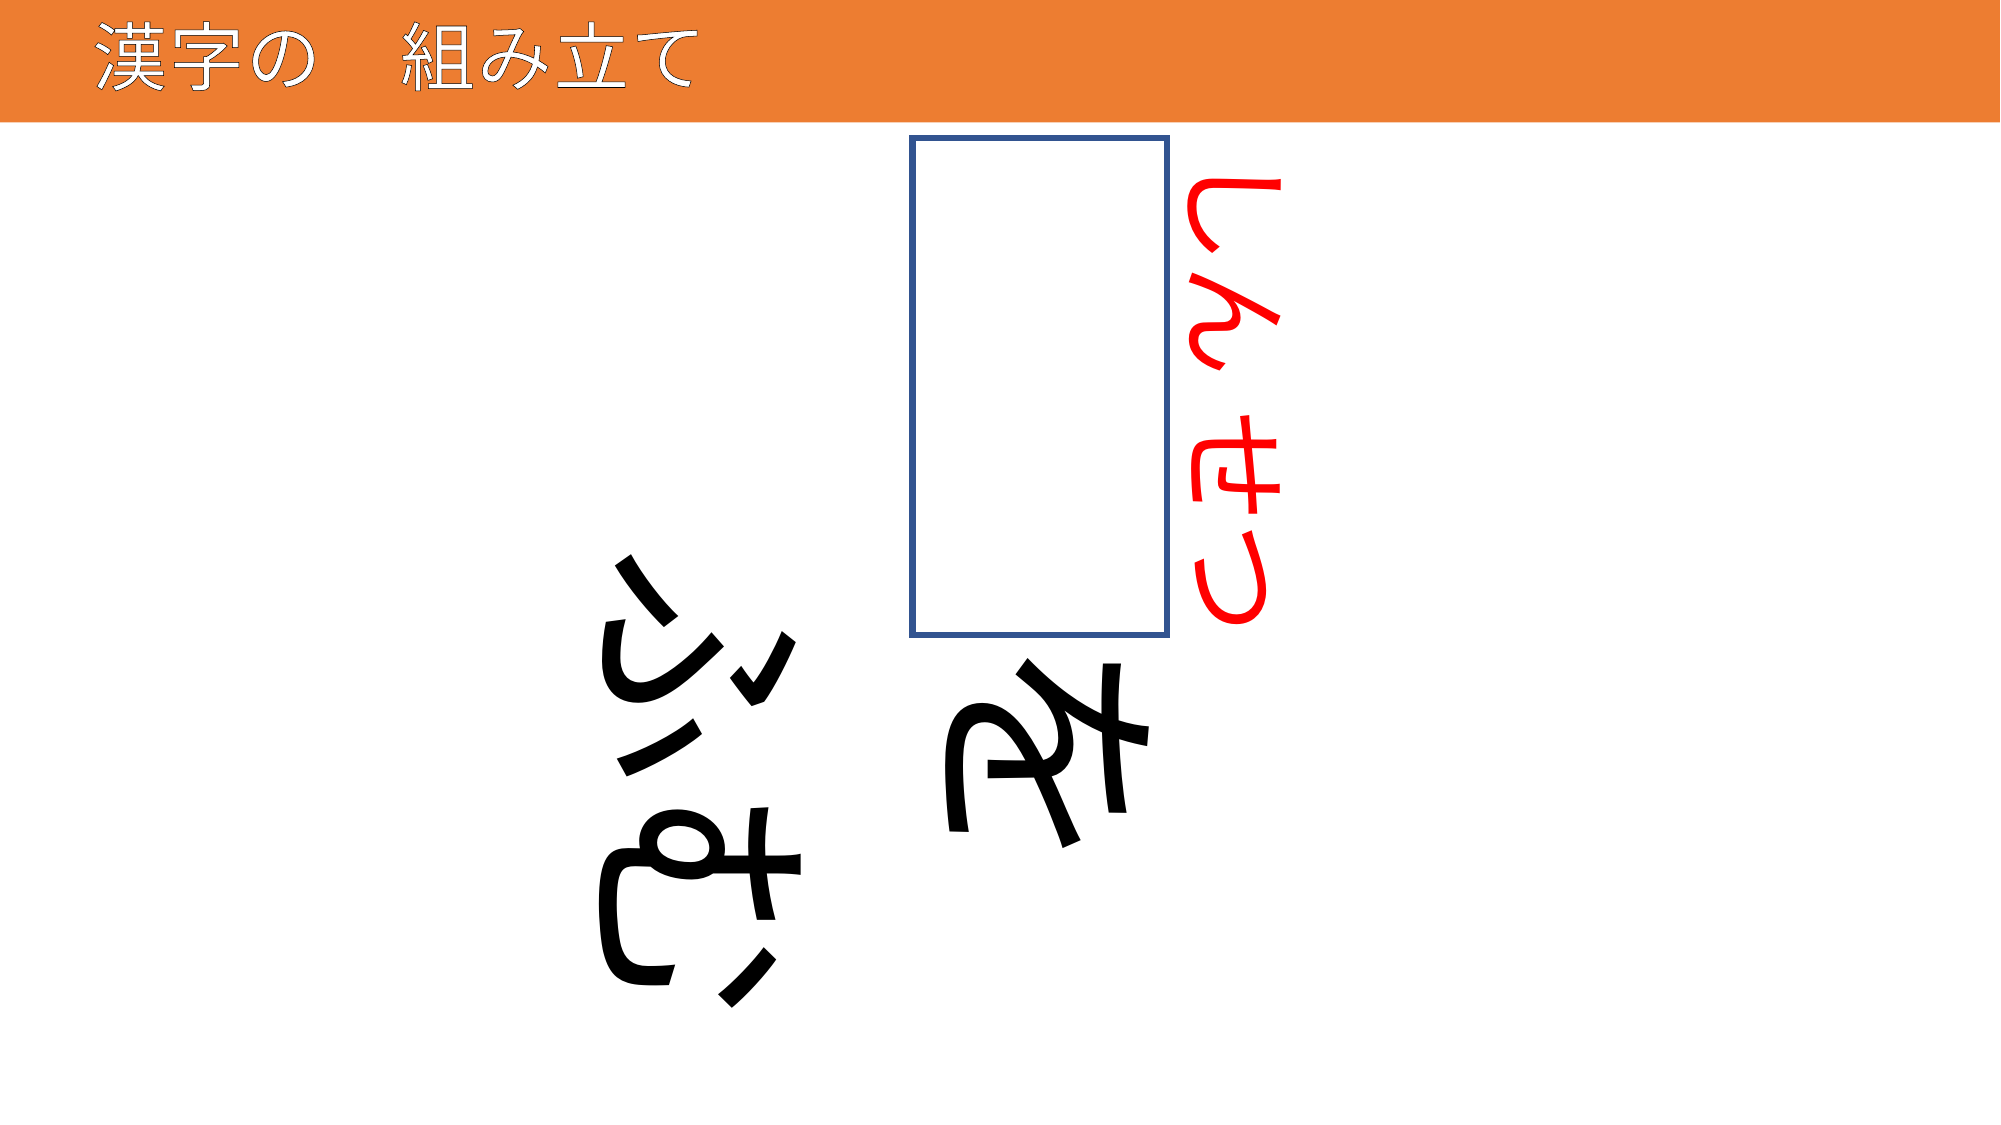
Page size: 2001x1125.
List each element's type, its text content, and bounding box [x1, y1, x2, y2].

text_box [911, 137, 1168, 636]
text_box ふむ [535, 529, 859, 1068]
text_box しん [1168, 137, 1314, 380]
slide_number 149 [1712, 0, 2000, 123]
title 漢字の 組み立て [0, 0, 1712, 123]
text_box せつ [1146, 395, 1314, 846]
text_box 新雪を [882, 137, 1206, 1068]
